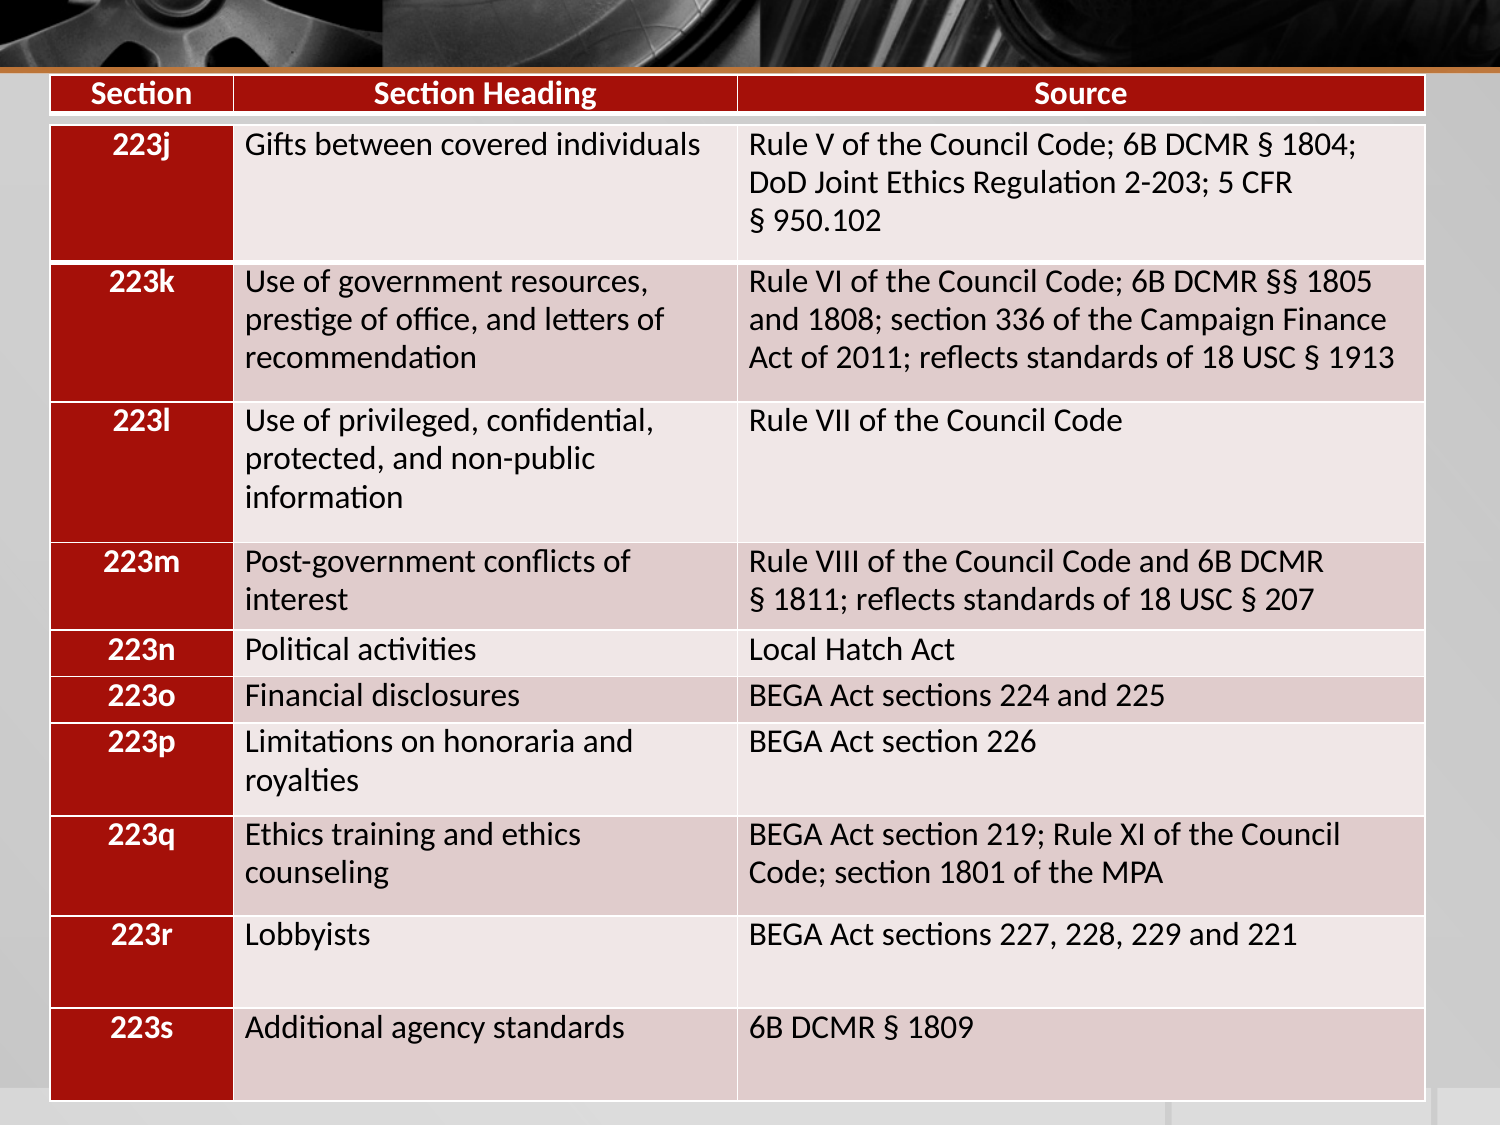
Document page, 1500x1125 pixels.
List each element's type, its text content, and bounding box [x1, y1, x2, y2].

table_cell 6B DCMR § 1809 [738, 1009, 1424, 1100]
table_cell Rule VII of the Council Code [738, 403, 1424, 542]
table_header 223j [51, 126, 233, 260]
table_header Gifts between covered individuals [234, 126, 737, 260]
table_cell 223o [51, 677, 233, 722]
table_cell Ethics training and ethics counseling [234, 817, 737, 915]
table_cell BEGA Act section 219; Rule XI of the Council Code; section 1801 of the MPA [738, 817, 1424, 915]
table_cell 223q [51, 817, 233, 915]
picture [0, 0, 1500, 67]
table_cell Limitations on honoraria and royalties [234, 724, 737, 815]
table_header Source [738, 76, 1424, 111]
table_header Section Heading [234, 76, 737, 111]
table_cell Additional agency standards [234, 1009, 737, 1100]
table_header Rule V of the Council Code; 6B DCMR § 1804; DoD Joint Ethics Regulation 2-203; 5 CFR § 950.102 [738, 126, 1424, 260]
table_cell Financial disclosures [234, 677, 737, 722]
table_cell Use of government resources, prestige of office, and letters of recommendation [234, 265, 737, 401]
table_cell 223k [51, 265, 233, 401]
table_cell 223r [51, 917, 233, 1007]
table_cell BEGA Act sections 224 and 225 [738, 677, 1424, 722]
table_cell Local Hatch Act [738, 631, 1424, 676]
table_cell Use of privileged, confidential, protected, and non-public information [234, 403, 737, 542]
table_cell 223m [51, 543, 233, 629]
table_cell Political activities [234, 631, 737, 676]
table_cell Rule VIII of the Council Code and 6B DCMR § 1811; reflects standards of 18 USC § 207 [738, 543, 1424, 629]
table_cell 223n [51, 631, 233, 676]
table_cell BEGA Act sections 227, 228, 229 and 221 [738, 917, 1424, 1007]
table_cell 223p [51, 724, 233, 815]
table_cell 223l [51, 403, 233, 542]
table_cell Post-government conflicts of interest [234, 543, 737, 629]
table_cell Lobbyists [234, 917, 737, 1007]
table_cell 223s [51, 1009, 233, 1100]
table_cell Rule VI of the Council Code; 6B DCMR §§ 1805 and 1808; section 336 of the Campaign Finance Act of 2011; reflects standards of 18 USC § 1913 [738, 265, 1424, 401]
table_header Section [51, 76, 233, 111]
table_cell BEGA Act section 226 [738, 724, 1424, 815]
